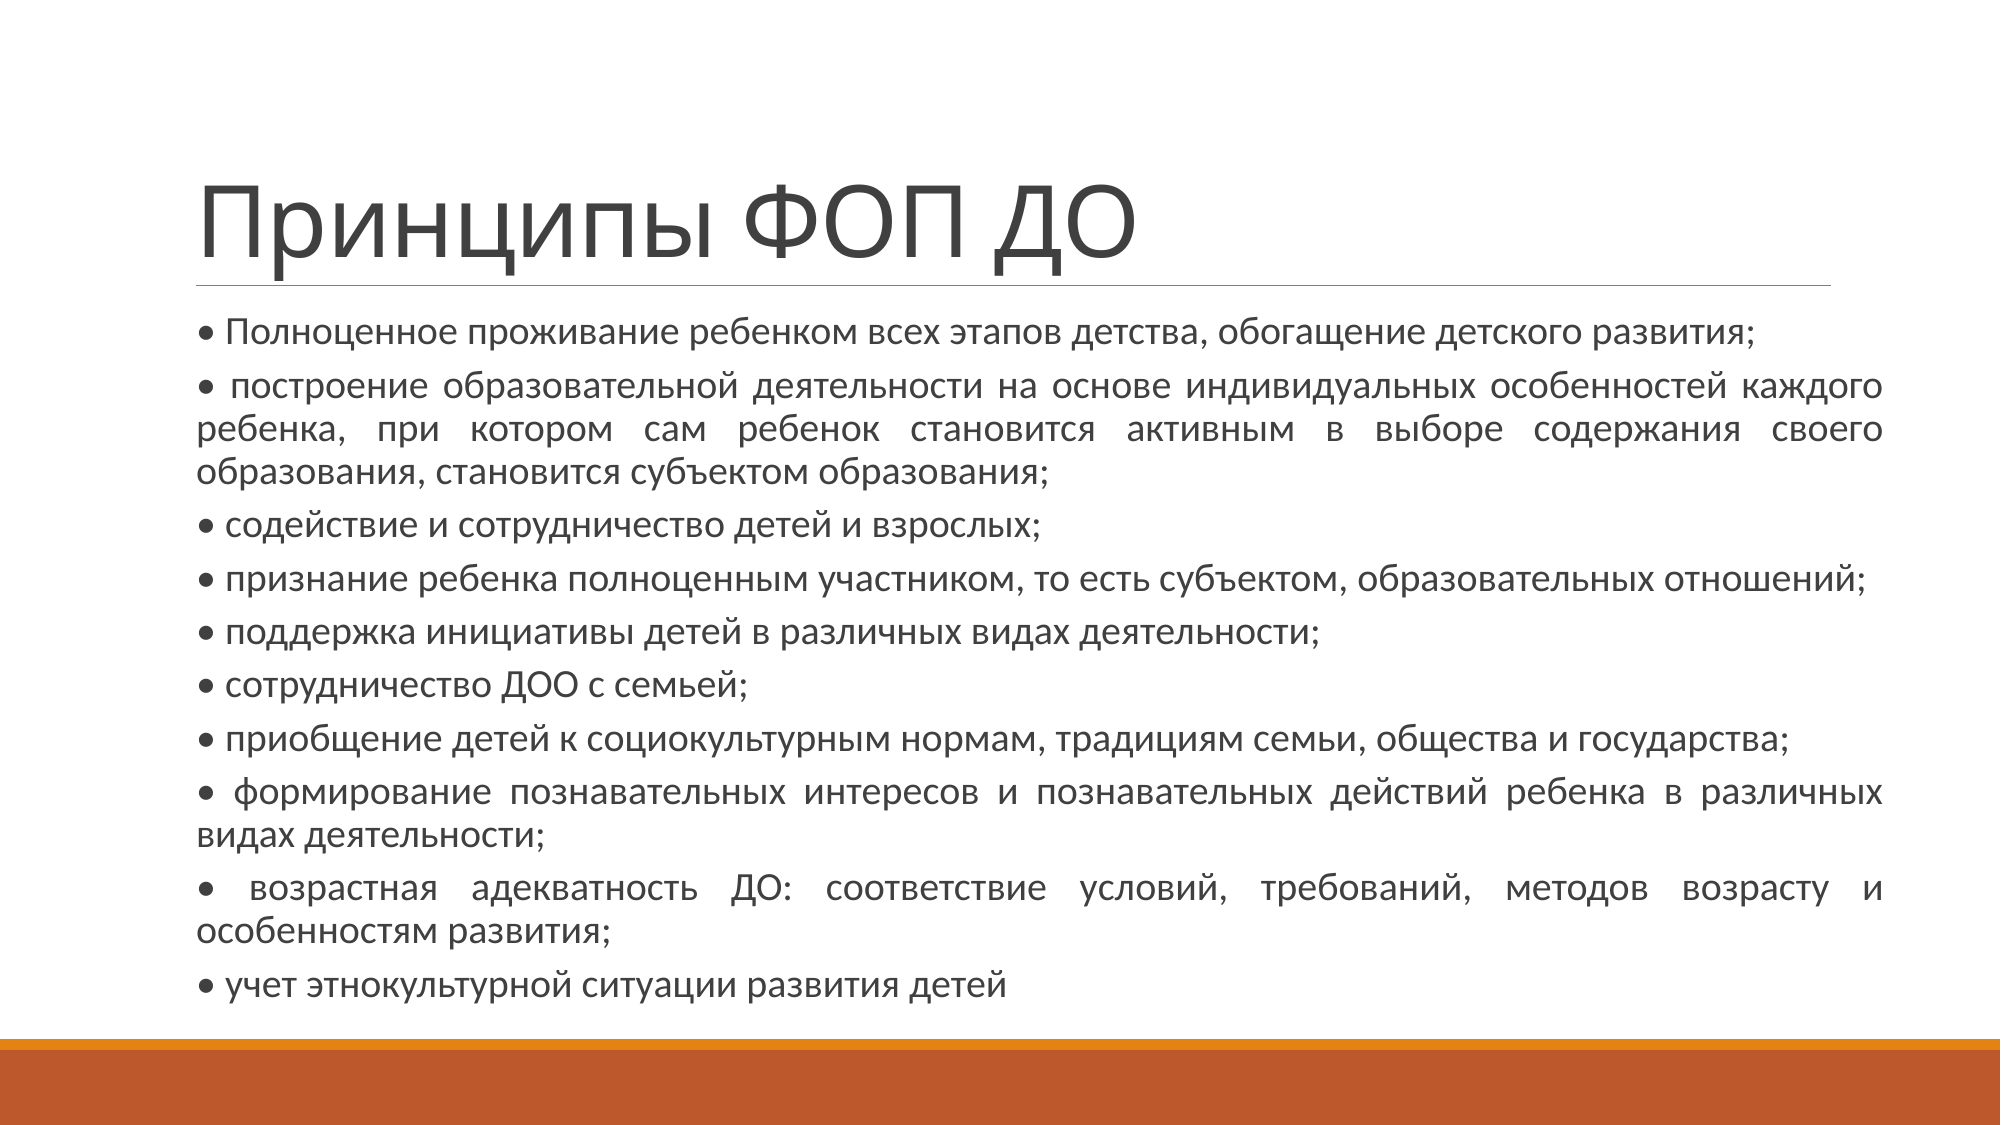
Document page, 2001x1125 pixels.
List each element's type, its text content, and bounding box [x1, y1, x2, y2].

title Принципы ФОП ДО [180, 47, 1830, 285]
list • Полноценное проживание ребенком всех этапов детства, обогащение детского развития; • построение образовательной деятельности на основе индивидуальных особенностей каждого ребенка, при котором сам ребенок становится активным в выборе содержания своего образования, становится субъектом образования; • содействие и сотрудничество детей и взрослых; • признание ребенка полноценным участником, то есть субъектом, образовательных отношений; • поддержка инициативы детей в различных видах деятельности; • сотрудничество ДОО с семьей; • приобщение детей к социокультурным нормам, традициям семьи, общества и государства; • формирование познавательных интересов и познавательных действий ребенка в различных видах деятельности; • возрастная адекватность ДО: соответствие условий, требований, методов возрасту и особенностям развития; • учет этнокультурной ситуации развития детей [180, 302, 1886, 1044]
